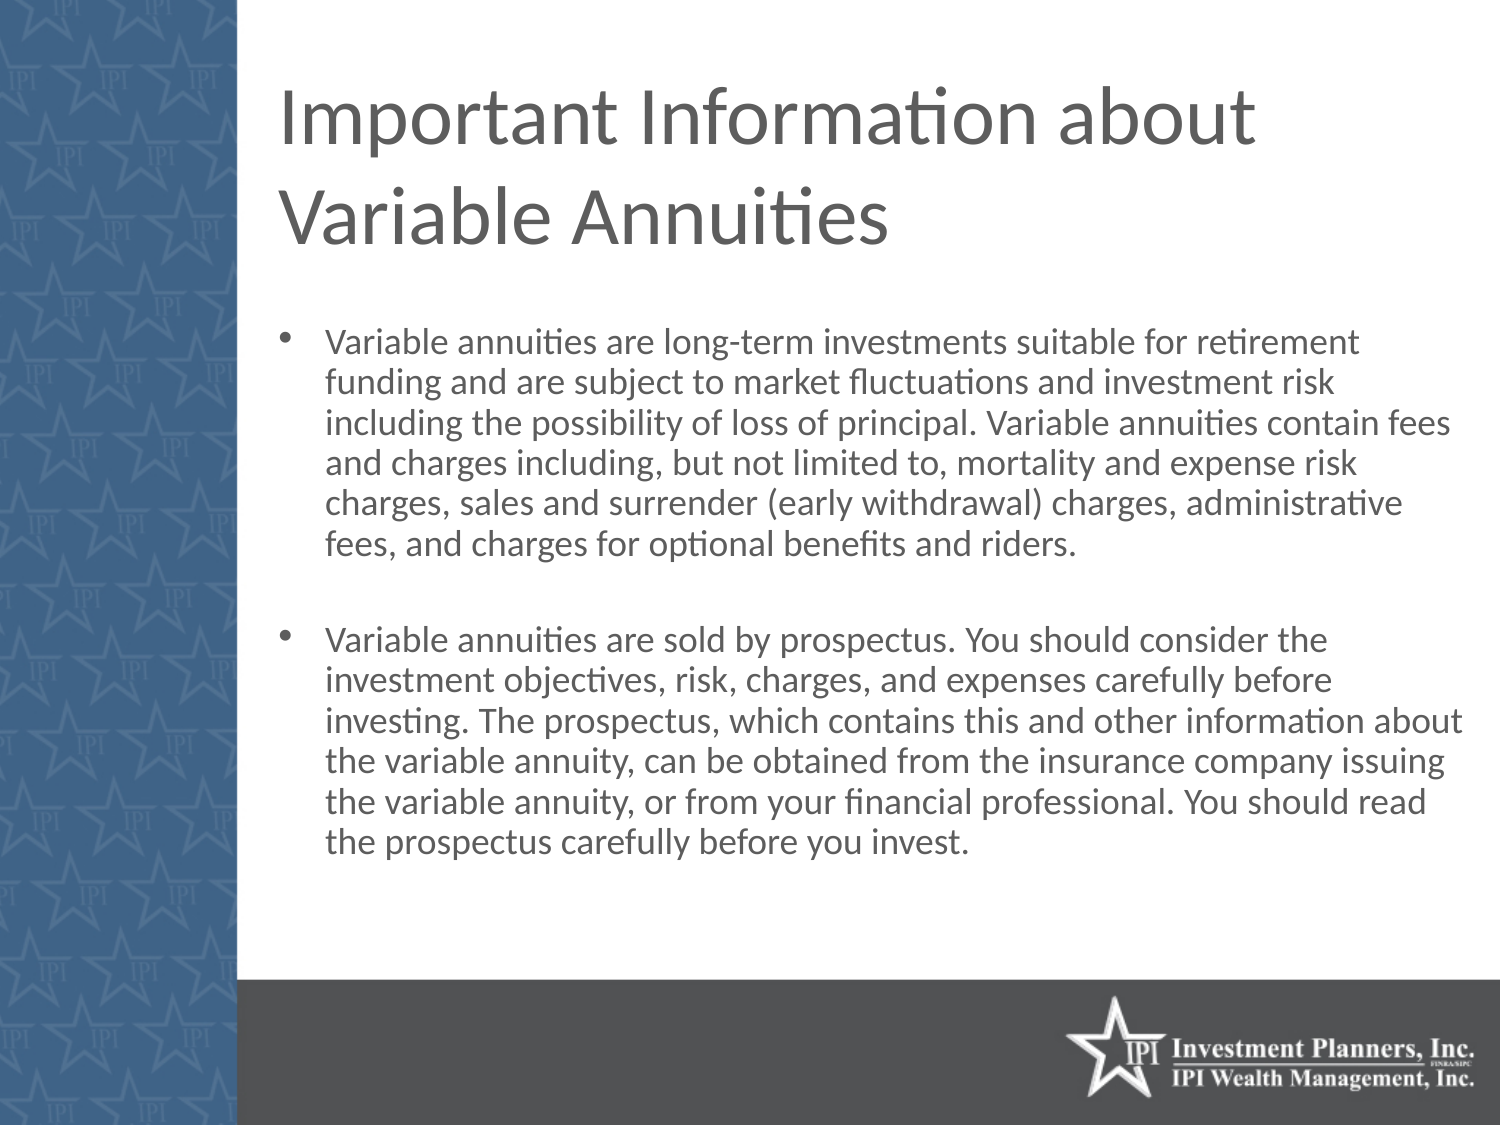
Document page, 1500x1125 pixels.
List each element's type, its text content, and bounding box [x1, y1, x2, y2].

list Variable annuities are long-term investments suitable for retirement funding and are subject to market fluctuations and investment risk including the possibility of loss of principal. Variable annuities contain fees and charges including, but not limited to, mortality and expense risk charges, sales and surrender (early withdrawal) charges, administrative fees, and charges for optional benefits and riders. Variable annuities are sold by prospectus. You should consider the investment objectives, risk, charges, and expenses carefully before investing. The prospectus, which contains this and other information about the variable annuity, can be obtained from the insurance company issuing the variable annuity, or from your financial professional. You should read the prospectus carefully before you invest. [263, 314, 1487, 959]
picture [0, 0, 1500, 1125]
title Important Information about Variable Annuities [263, 61, 1462, 262]
